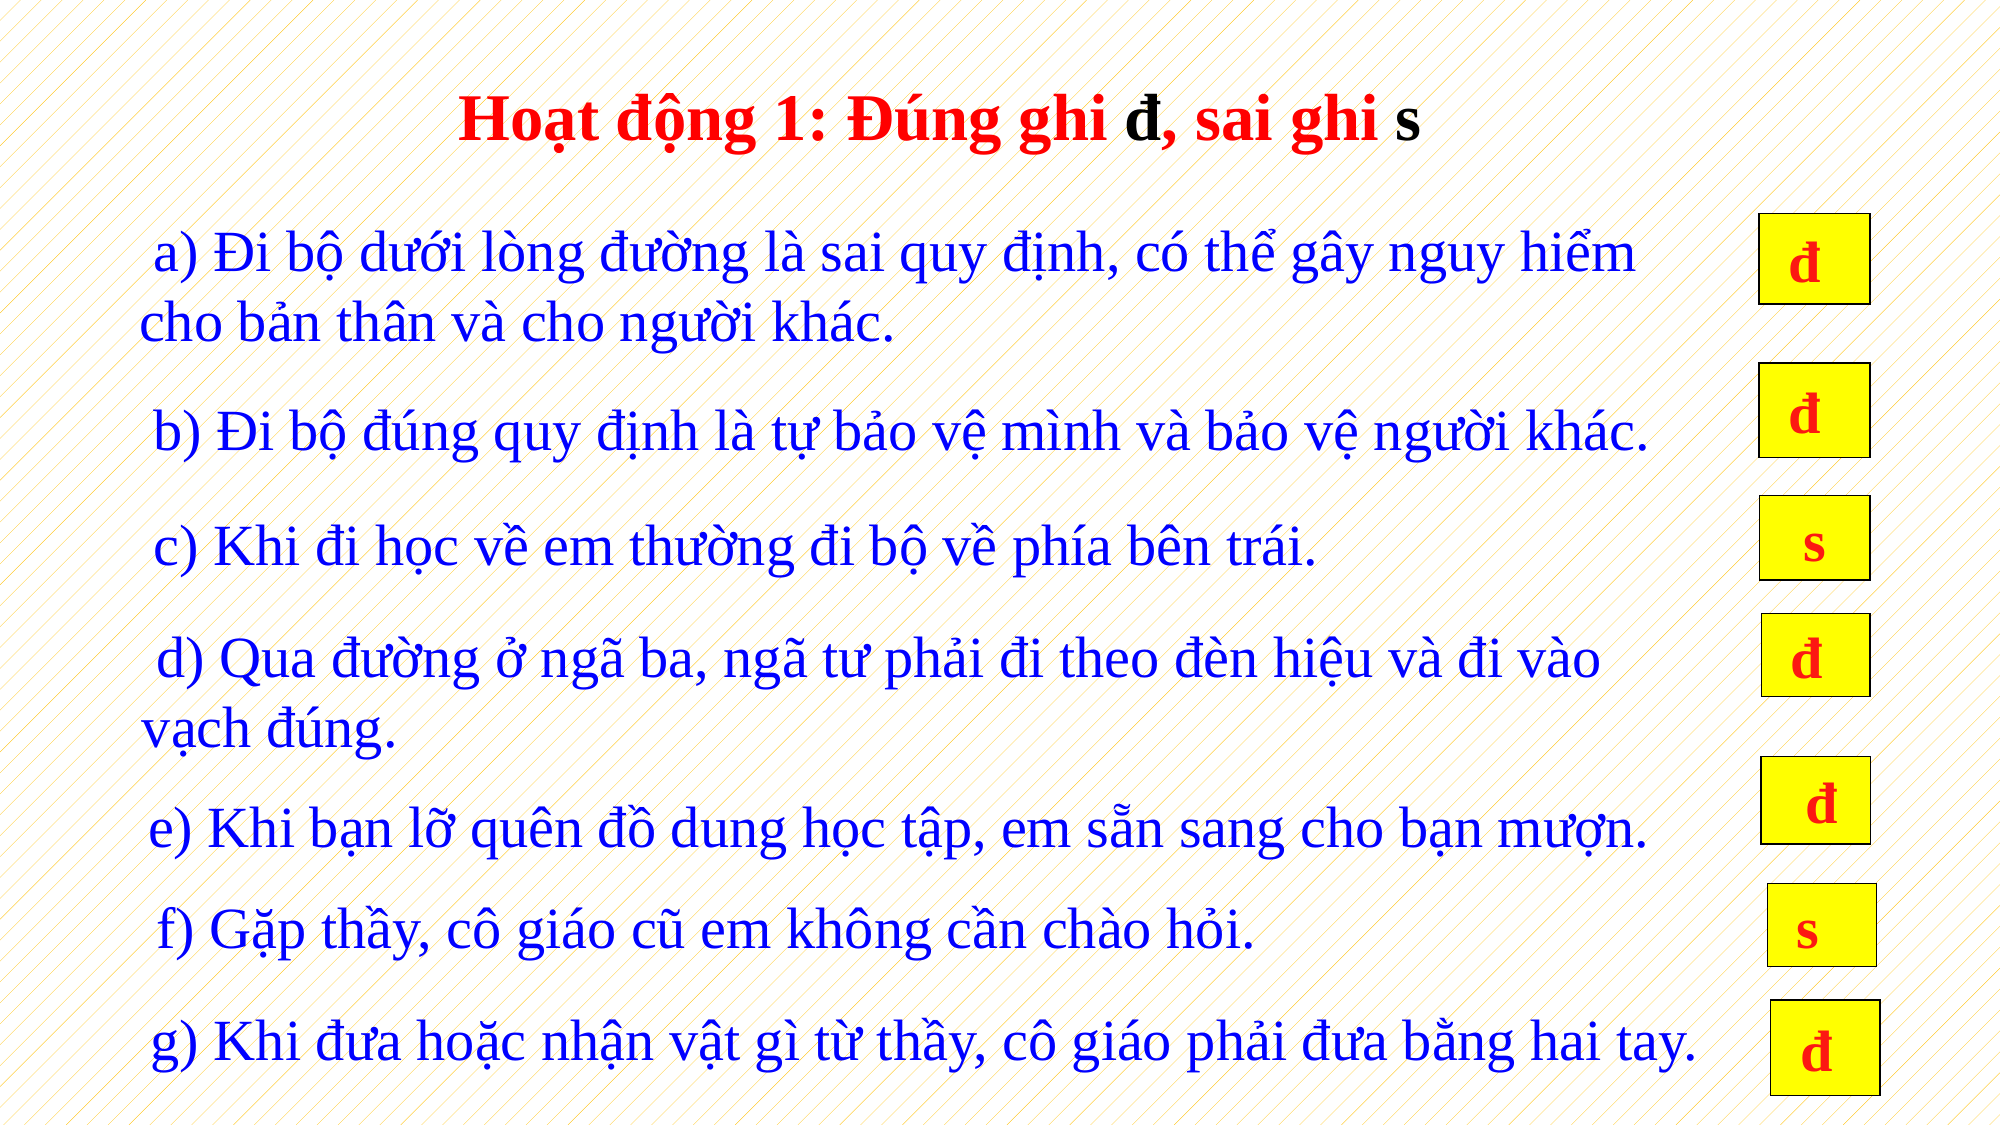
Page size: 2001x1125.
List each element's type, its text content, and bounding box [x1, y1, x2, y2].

text_box đ [1759, 213, 1870, 304]
text_box g) Khi đưa hoặc nhận vật gì từ thầy, cô giáo phải đưa bằng hai tay. [136, 1001, 1745, 1072]
text_box a) Đi bộ dưới lòng đường là sai quy định, có thể gây nguy hiểm cho bản thân và cho người khác. [139, 213, 1689, 354]
text_box Hoạt động 1: Đúng ghi đ, sai ghi s [206, 66, 1674, 161]
text_box c) Khi đi học về em thường đi bộ về phía bên trái. [139, 507, 1447, 578]
text_box s [1759, 495, 1871, 581]
text_box đ [1761, 756, 1871, 845]
text_box e) Khi bạn lỡ quên đồ dung học tập, em sẵn sang cho bạn mượn. [148, 788, 1680, 859]
text_box d) Qua đường ở ngã ba, ngã tư phải đi theo đèn hiệu và đi vào vạch đúng. [141, 619, 1702, 760]
text_box đ [1761, 613, 1870, 697]
text_box đ [1770, 999, 1880, 1096]
text_box f) Gặp thầy, cô giáo cũ em không cần chào hỏi. [141, 889, 1344, 960]
text_box s [1767, 883, 1877, 967]
text_box b) Đi bộ đúng quy định là tự bảo vệ mình và bảo vệ người khác. [139, 392, 1664, 463]
text_box đ [1759, 363, 1870, 458]
